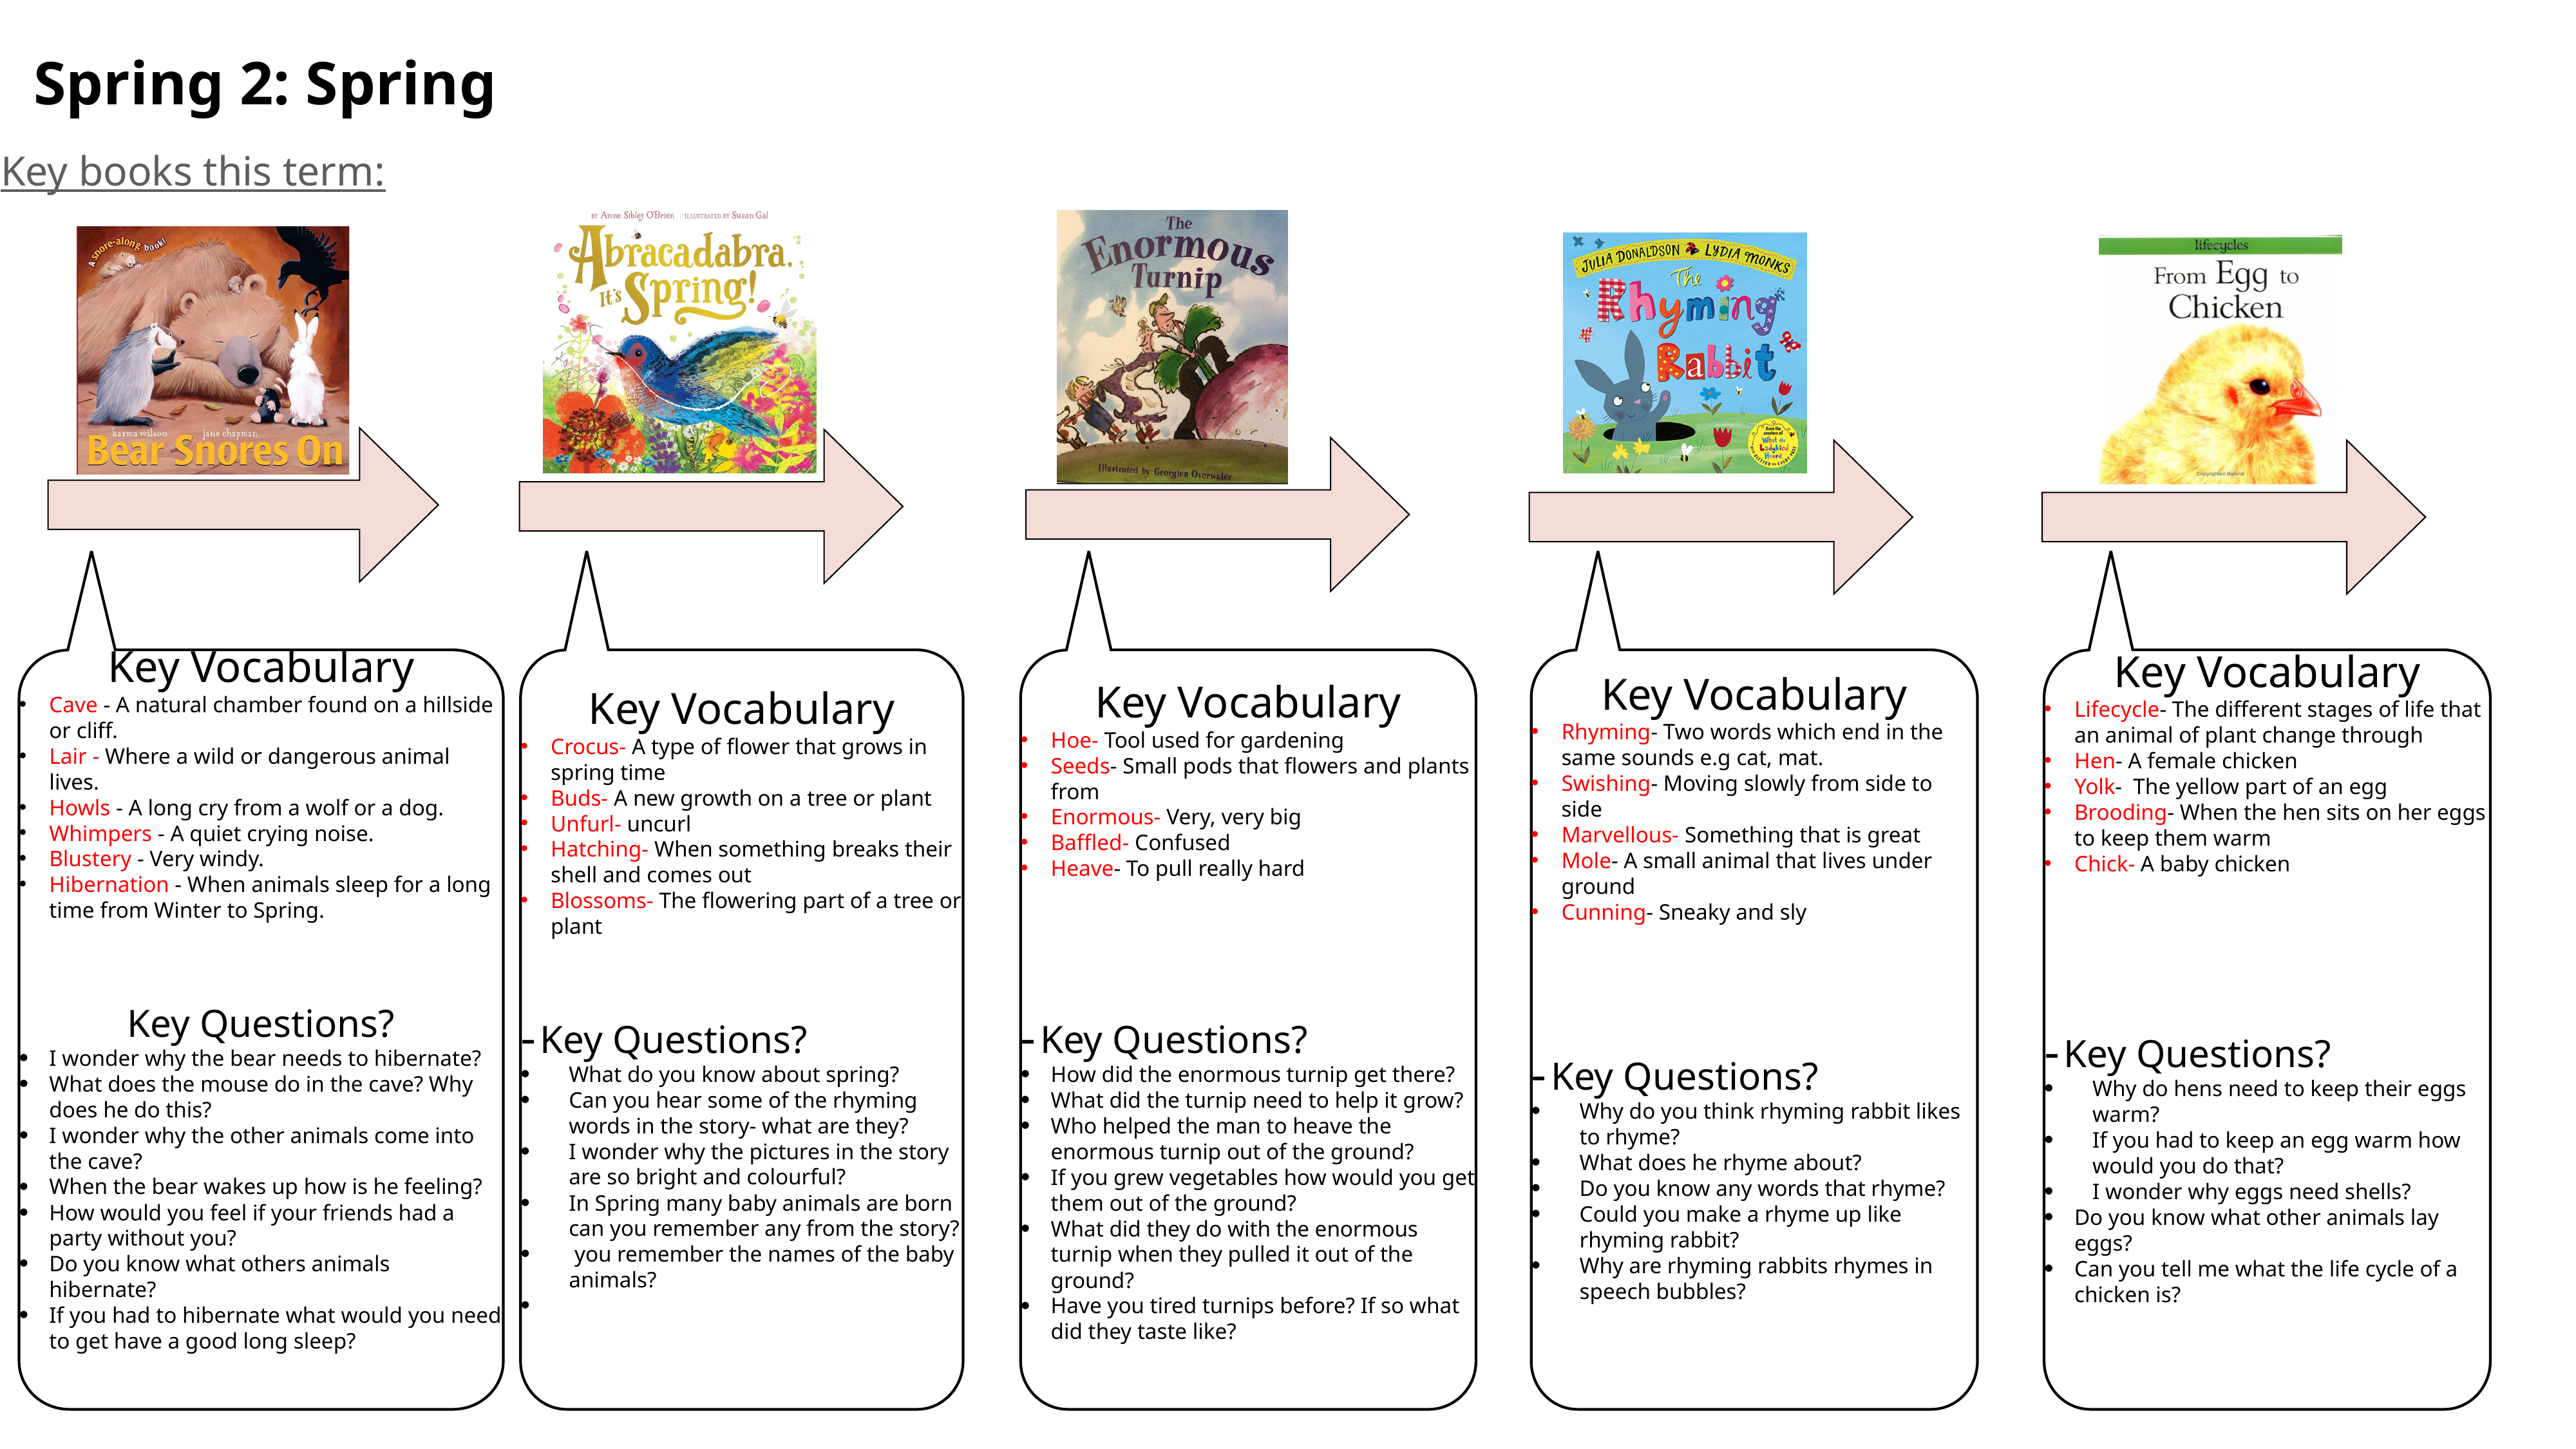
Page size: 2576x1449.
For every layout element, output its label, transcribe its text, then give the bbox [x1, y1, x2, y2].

text_box [1529, 440, 1913, 594]
text_box Key Vocabulary Lifecycle- The different stages of life that an animal of plant change through Hen- A female chicken Yolk- The yellow part of an egg Brooding- When the hen sits on her eggs to keep them warm Chick- A baby chicken Key Questions? Why do hens need to keep their eggs warm? If you had to keep an egg warm how would you do that? I wonder why eggs need shells? Do you know what other animals lay eggs? Can you tell me what the life cycle of a chicken is? - [2044, 551, 2490, 1410]
text_box Key Vocabulary Hoe- Tool used for gardening Seeds- Small pods that flowers and plants from Enormous- Very, very big Baffled- Confused Heave- To pull really hard Key Questions? How did the enormous turnip get there? What did the turnip need to help it grow? Who helped the man to heave the enormous turnip out of the ground? If you grew vegetables how would you get them out of the ground? What did they do with the enormous turnip when they pulled it out of the ground? Have you tired turnips before? If so what did they taste like? [1020, 551, 1476, 1410]
text_box Key books this term: [0, 140, 391, 200]
picture [2098, 234, 2342, 484]
picture [1057, 210, 1289, 484]
picture [1563, 232, 1807, 473]
text_box Key Vocabulary Rhyming- Two words which end in the same sounds e.g cat, mat. Swishing- Moving slowly from side to side Marvellous- Something that is great Mole- A small animal that lives under ground Cunning- Sneaky and sly Key Questions? Why do you think rhyming rabbit likes to rhyme? What does he rhyme about? Do you know any words that rhyme? Could you make a rhyme up like rhyming rabbit? Why are rhyming rabbits rhymes in speech bubbles? [1531, 551, 1978, 1410]
text_box Spring 2: Spring [28, 40, 1426, 122]
text_box [2042, 440, 2426, 594]
text_box [1026, 437, 1410, 592]
text_box [519, 429, 903, 583]
text_box Key Vocabulary Cave - A natural chamber found on a hillside or cliff. Lair - Where a wild or dangerous animal lives. Howls - A long cry from a wolf or a dog. Whimpers - A quiet crying noise. Blustery - Very windy. Hibernation - When animals sleep for a long time from Winter to Spring. Key Questions? I wonder why the bear needs to hibernate? What does the mouse do in the cave? Why does he do this? I wonder why the other animals come into the cave? When the bear wakes up how is he feeling? How would you feel if your friends had a party without you? Do you know what others animals hibernate? If you had to hibernate what would you need to get have a good long sleep? [19, 551, 504, 1410]
picture [543, 210, 817, 473]
text_box [48, 428, 439, 582]
picture [76, 225, 350, 475]
text_box Key Vocabulary Crocus- A type of flower that grows in spring time Buds- A new growth on a tree or plant Unfurl- uncurl Hatching- When something breaks their shell and comes out Blossoms- The flowering part of a tree or plant Key Questions? What do you know about spring? Can you hear some of the rhyming words in the story- what are they? I wonder why the pictures in the story are so bright and colourful? In Spring many baby animals are born can you remember any from the story? you remember the names of the baby animals? [520, 551, 963, 1410]
